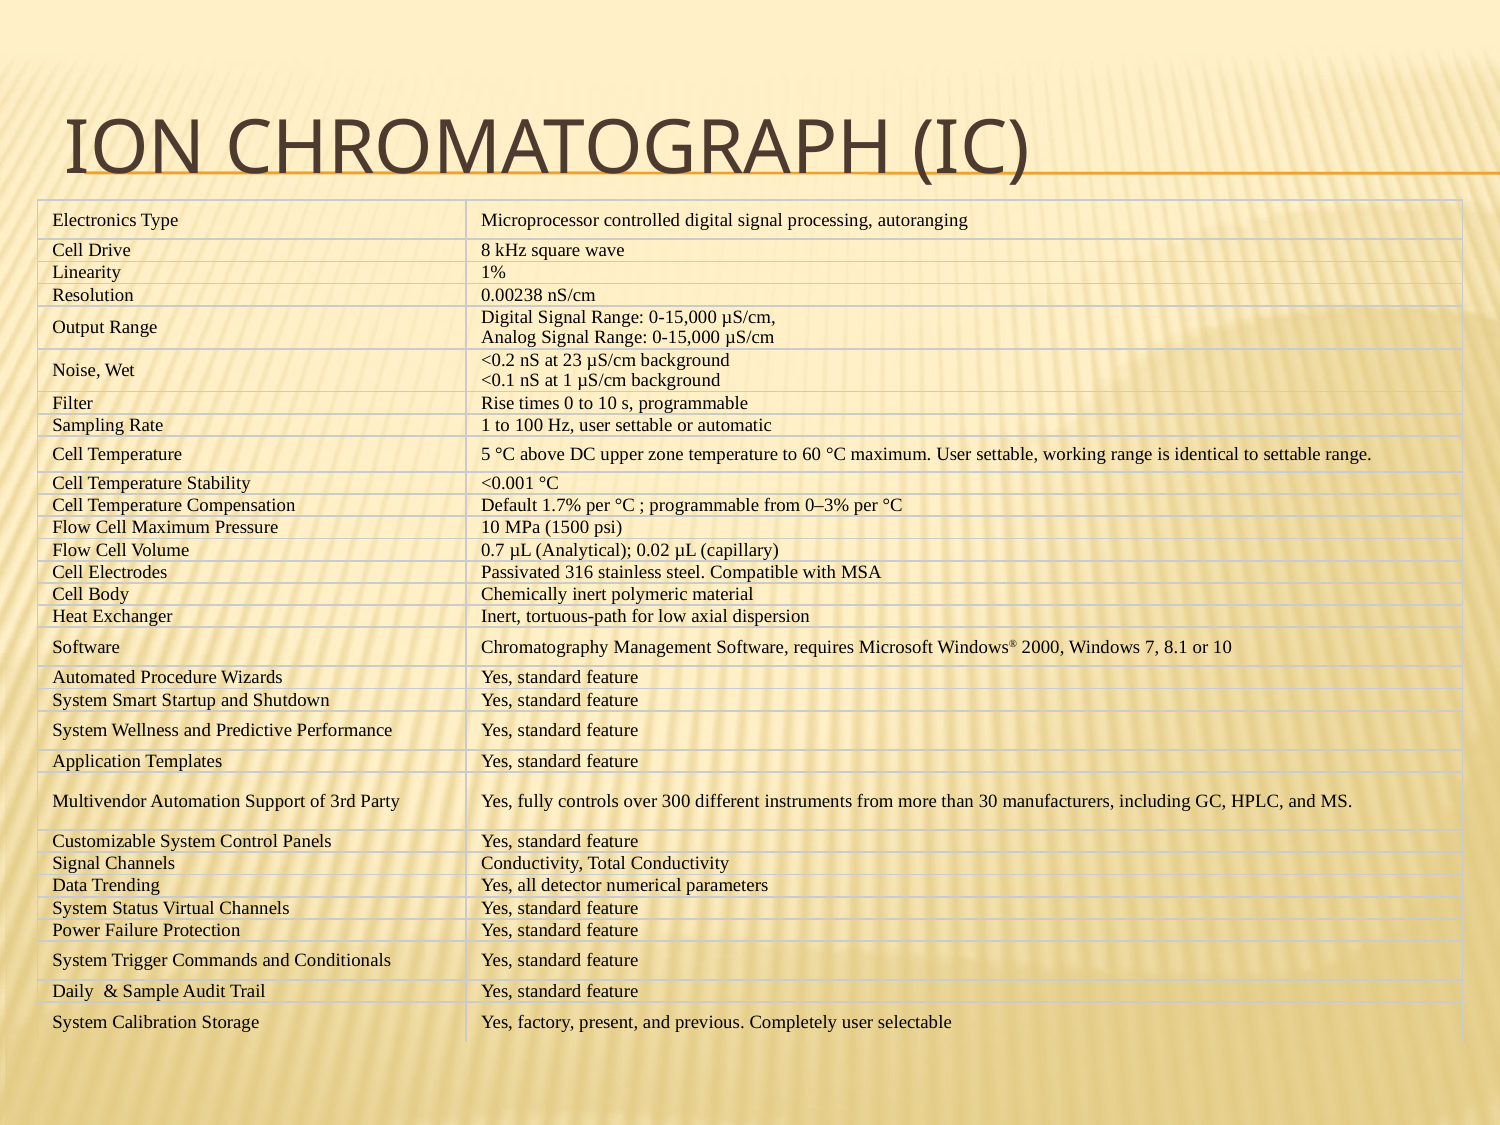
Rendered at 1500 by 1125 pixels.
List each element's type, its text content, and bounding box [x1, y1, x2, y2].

table_cell Yes, standard feature [467, 981, 1462, 1001]
table_cell Yes, fully controls over 300 different instruments from more than 30 manufacturers, including GC, HPLC, and MS. [467, 773, 1462, 829]
table_cell System Status Virtual Channels [38, 898, 465, 918]
table_cell Heat Exchanger [38, 606, 465, 626]
table_cell Yes, standard feature [467, 920, 1462, 940]
table_cell Power Failure Protection [38, 920, 465, 940]
table_cell Chemically inert polymeric material [467, 584, 1462, 604]
table_cell Output Range [38, 307, 465, 348]
table_cell Automated Procedure Wizards [38, 667, 465, 688]
table_cell Chromatography Management Software, requires Microsoft Windows® 2000, Windows 7, 8.1 or 10 [467, 628, 1462, 665]
table_cell Data Trending [38, 875, 465, 896]
table_cell 1 to 100 Hz, user settable or automatic [467, 415, 1462, 435]
table_cell System Wellness and Predictive Performance [38, 712, 465, 749]
table_cell 1% [467, 262, 1462, 283]
table_cell Daily & Sample Audit Trail [38, 981, 465, 1001]
table_cell Cell Body [38, 584, 465, 604]
table_cell Software [38, 628, 465, 665]
table_cell Resolution [38, 284, 465, 305]
table_cell <0.2 nS at 23 µS/cm background <0.1 nS at 1 µS/cm background [467, 350, 1462, 391]
table_cell Customizable System Control Panels [38, 831, 465, 851]
table_cell Inert, tortuous-path for low axial dispersion [467, 606, 1462, 626]
table_cell System Calibration Storage [38, 1003, 465, 1042]
table_cell 0.00238 nS/cm [467, 284, 1462, 305]
title ION CHROMATOGRAPH (IC) [50, 75, 1475, 213]
table_cell Flow Cell Maximum Pressure [38, 517, 465, 538]
table_cell 10 MPa (1500 psi) [467, 517, 1462, 538]
table_cell Yes, all detector numerical parameters [467, 875, 1462, 896]
table_cell Application Templates [38, 751, 465, 771]
table_cell Multivendor Automation Support of 3rd Party [38, 773, 465, 829]
table_cell Default 1.7% per °C ; programmable from 0–3% per °C [467, 495, 1462, 515]
table_cell Yes, standard feature [467, 667, 1462, 688]
table_cell Linearity [38, 262, 465, 283]
table_cell Yes, standard feature [467, 751, 1462, 771]
table_cell Yes, standard feature [467, 898, 1462, 918]
table_cell Yes, standard feature [467, 831, 1462, 851]
table_cell Filter [38, 392, 465, 413]
table_cell Cell Temperature Compensation [38, 495, 465, 515]
table_cell Passivated 316 stainless steel. Compatible with MSA [467, 562, 1462, 582]
table_cell Noise, Wet [38, 350, 465, 391]
table_cell <0.001 °C [467, 473, 1462, 493]
table_cell Yes, standard feature [467, 689, 1462, 710]
table_cell 0.7 µL (Analytical); 0.02 µL (capillary) [467, 539, 1462, 560]
table_cell Conductivity, Total Conductivity [467, 853, 1462, 874]
table_cell Yes, standard feature [467, 712, 1462, 749]
table_cell Digital Signal Range: 0-15,000 µS/cm, Analog Signal Range: 0-15,000 µS/cm [467, 307, 1462, 348]
table_cell System Trigger Commands and Conditionals [38, 942, 465, 979]
table_cell Yes, standard feature [467, 942, 1462, 979]
table_cell Cell Electrodes [38, 562, 465, 582]
table_cell System Smart Startup and Shutdown [38, 689, 465, 710]
table_cell Sampling Rate [38, 415, 465, 435]
table_header Electronics Type [38, 201, 465, 238]
table_header Microprocessor controlled digital signal processing, autoranging [467, 201, 1462, 238]
table_cell Rise times 0 to 10 s, programmable [467, 392, 1462, 413]
table_cell Yes, factory, present, and previous. Completely user selectable [467, 1003, 1462, 1042]
table_cell Cell Temperature Stability [38, 473, 465, 493]
table_cell Signal Channels [38, 853, 465, 874]
table_cell Cell Temperature [38, 437, 465, 471]
table_cell 5 °C above DC upper zone temperature to 60 °C maximum. User settable, working range is identical to settable range. [467, 437, 1462, 471]
table_cell Flow Cell Volume [38, 539, 465, 560]
table_cell 8 kHz square wave [467, 240, 1462, 261]
table_cell Cell Drive [38, 240, 465, 261]
